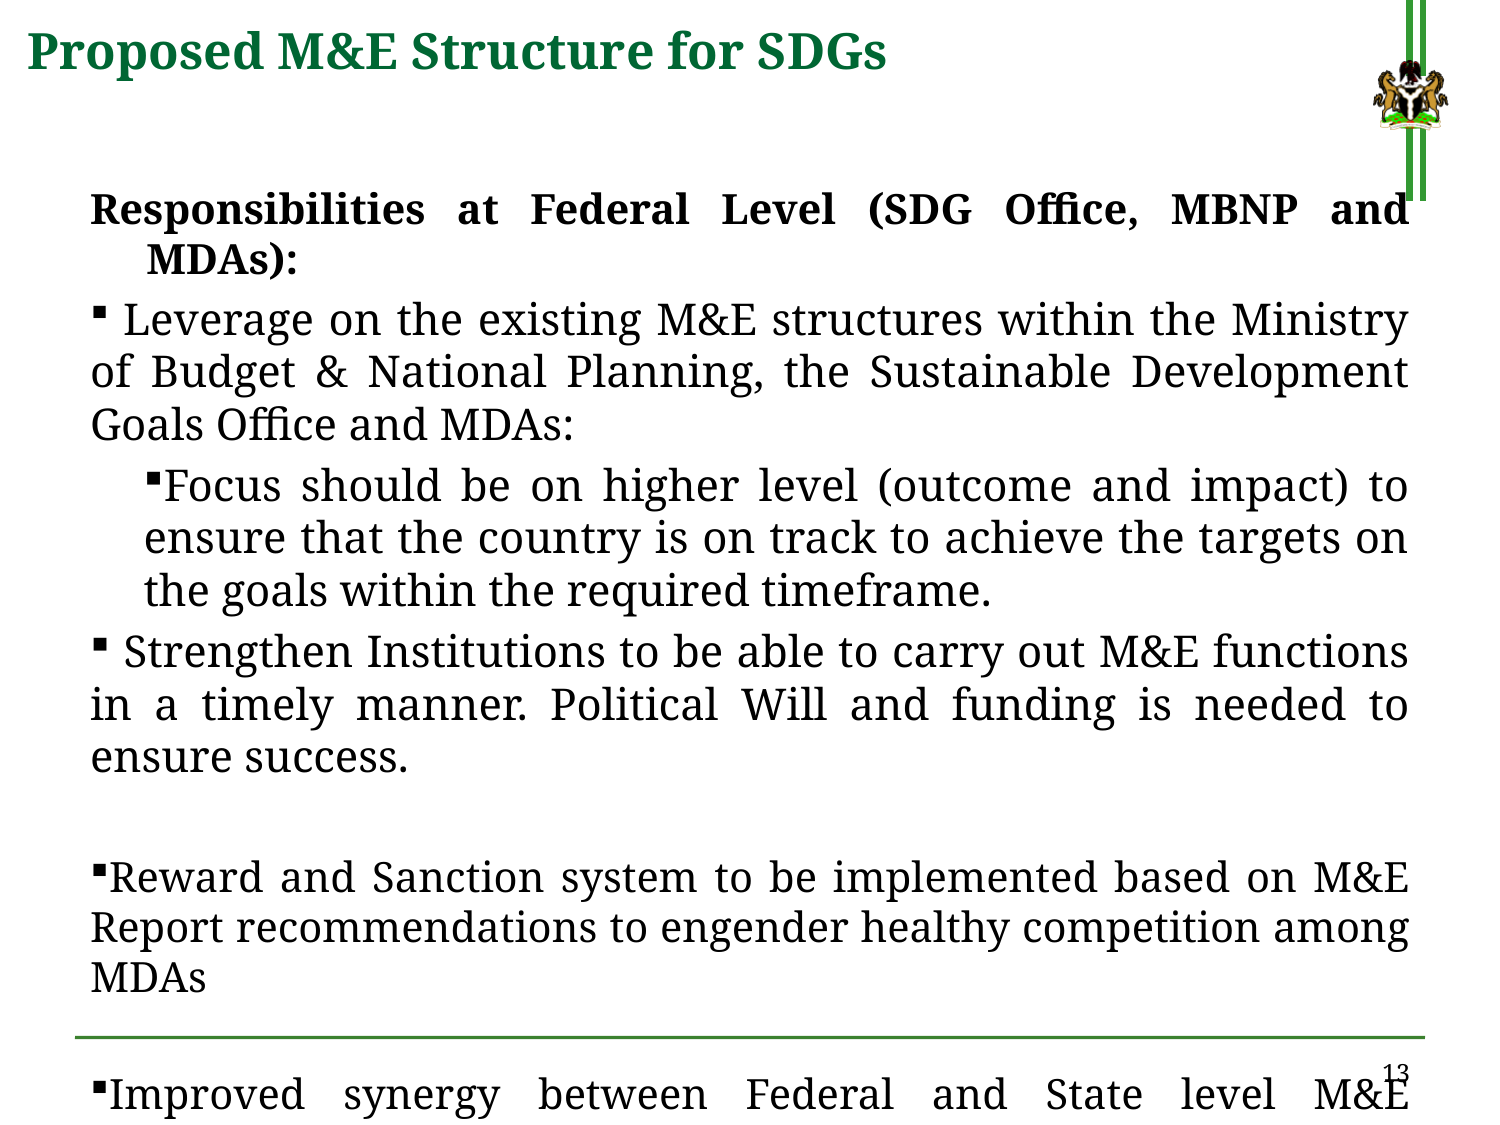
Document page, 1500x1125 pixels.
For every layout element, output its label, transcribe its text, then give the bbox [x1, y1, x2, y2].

slide_number 13 [1074, 1048, 1426, 1100]
picture [1372, 59, 1450, 132]
list Responsibilities at Federal Level (SDG Office, MBNP and MDAs): Leverage on the existing M&E structures within the Ministry of Budget & National Planning, the Sustainable Development Goals Office and MDAs: Focus should be on higher level (outcome and impact) to ensure that the country is on track to achieve the targets on the goals within the required timeframe. Strengthen Institutions to be able to carry out M&E functions in a timely manner. Political Will and funding is needed to ensure success. Reward and Sanction system to be implemented based on M&E Report recommendations to engender healthy competition among MDAs Improved synergy between Federal and State level M&E particularly when it comes to tracking indicators. [74, 174, 1426, 1026]
title Proposed M&E Structure for SDGs [12, 12, 1363, 138]
